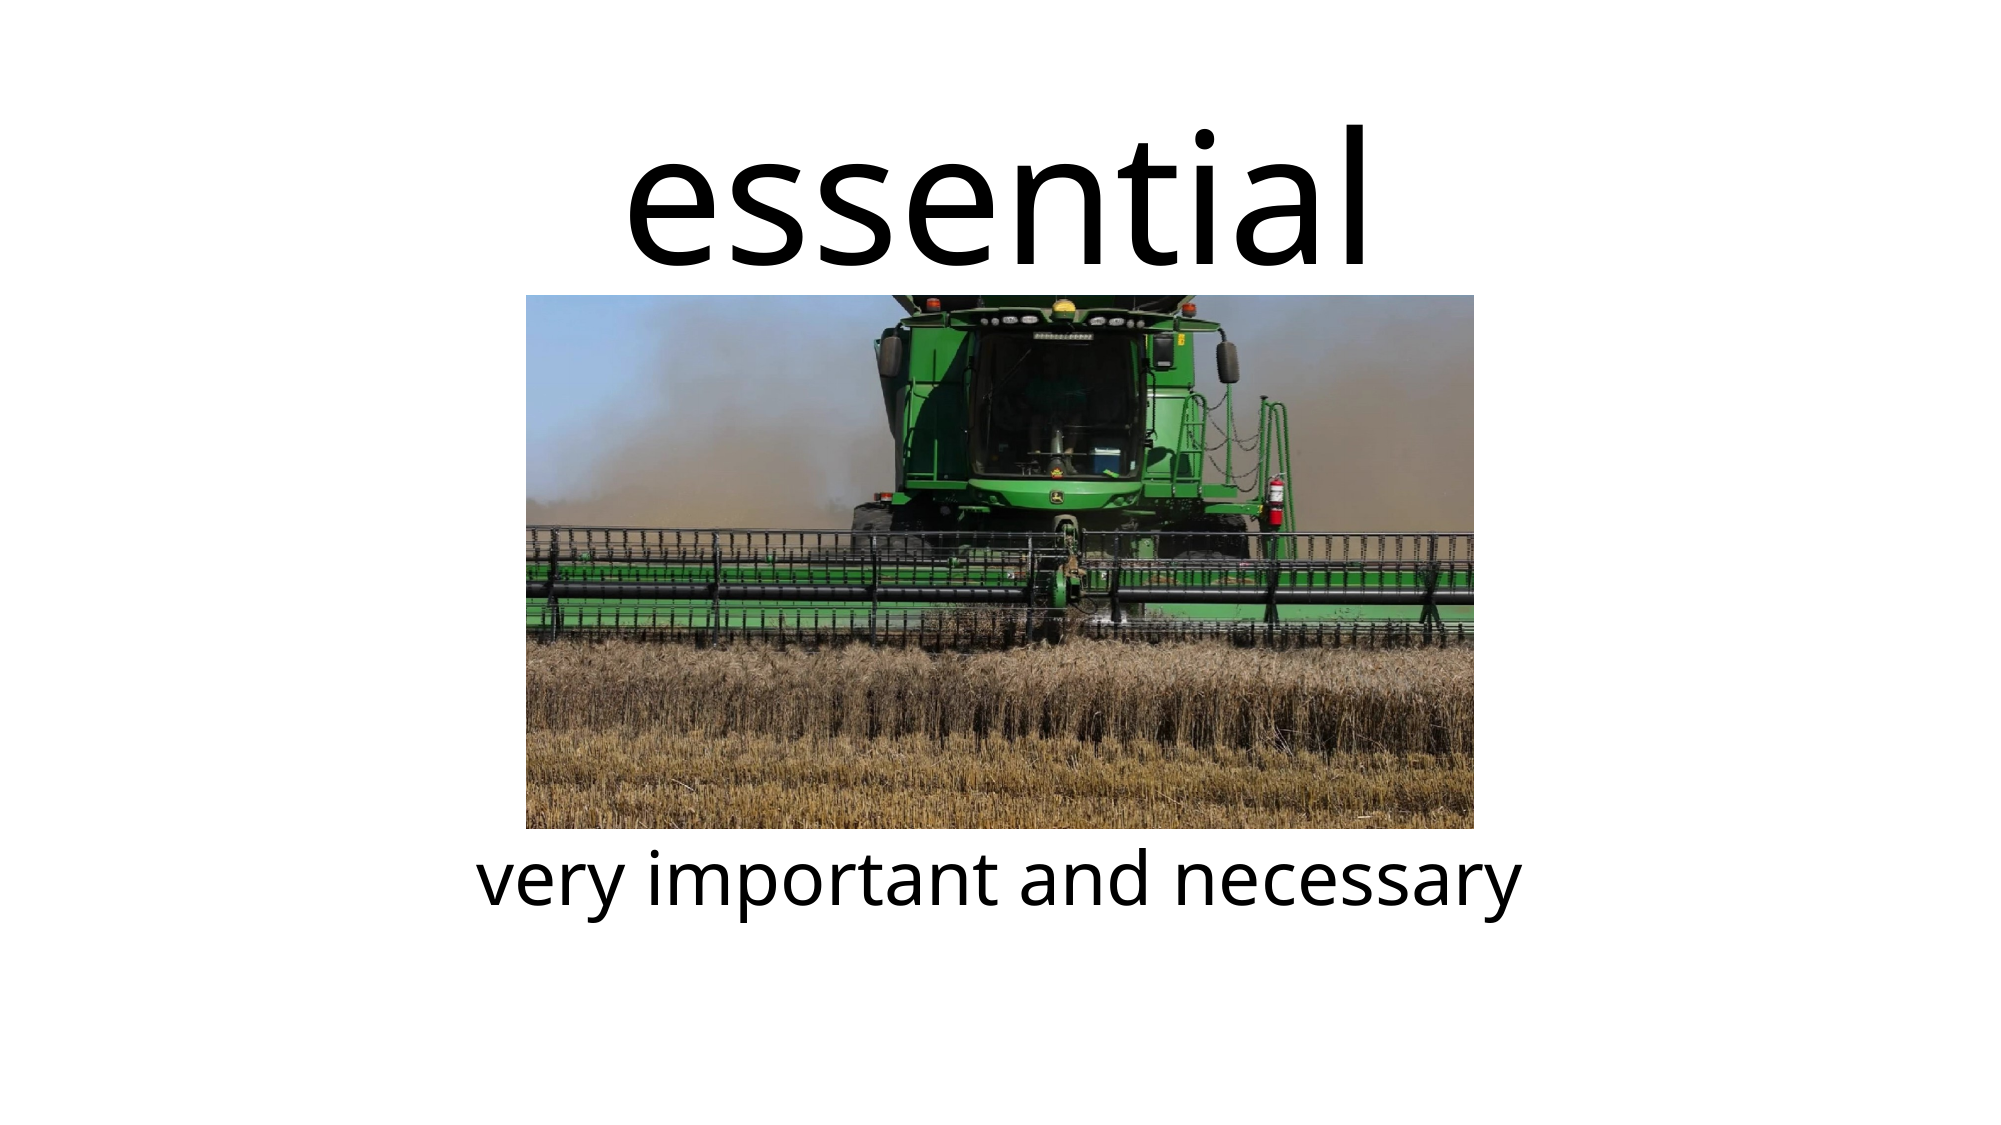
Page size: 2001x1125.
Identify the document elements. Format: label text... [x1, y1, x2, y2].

picture [526, 295, 1474, 829]
text_box very important and necessary [0, 822, 2000, 928]
title essential [249, 130, 1750, 312]
